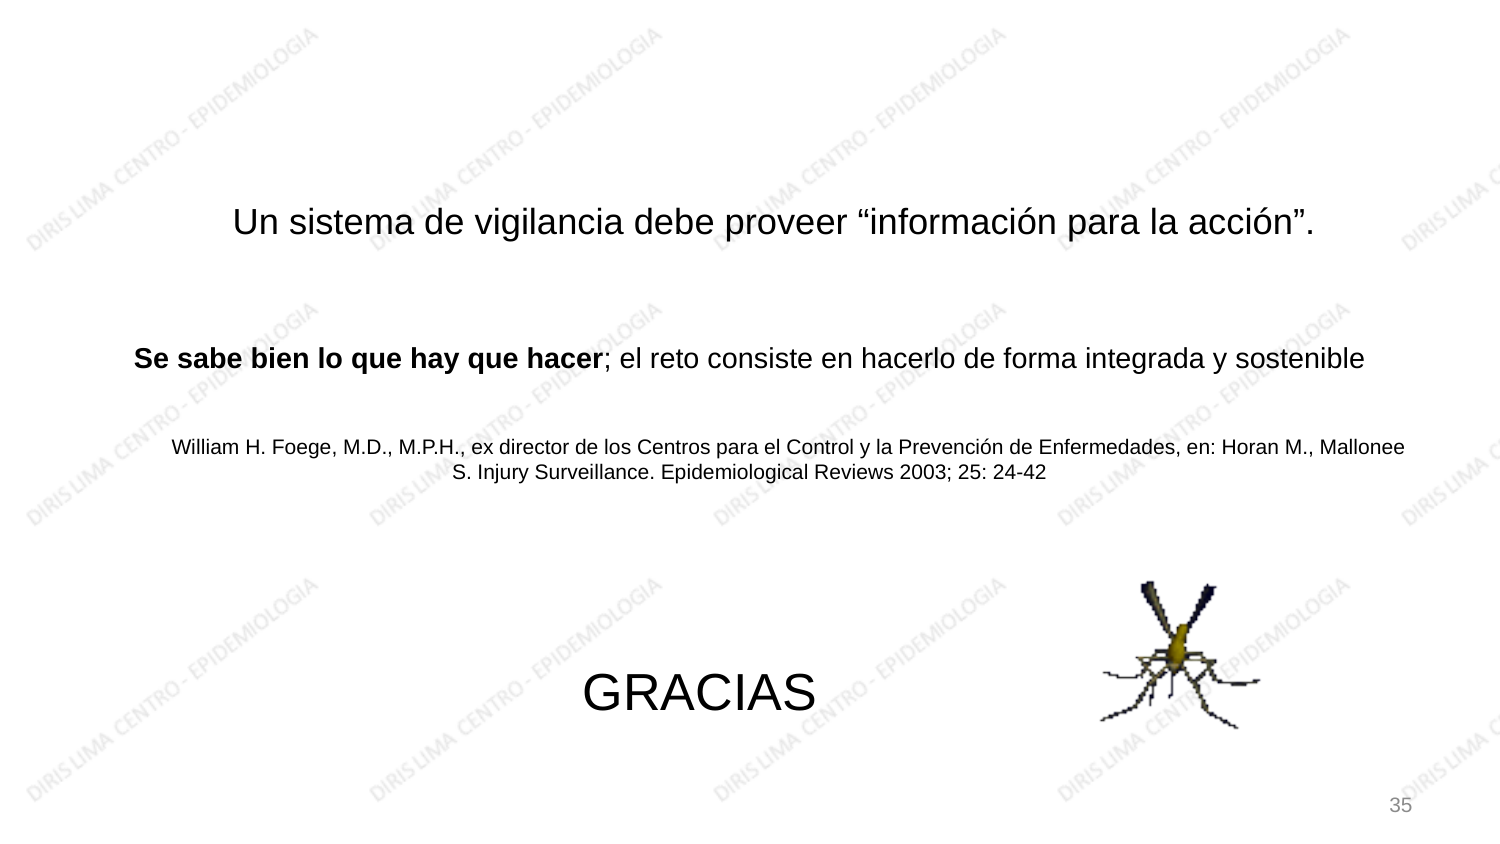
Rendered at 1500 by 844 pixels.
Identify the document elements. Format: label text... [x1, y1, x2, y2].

list Se sabe bien lo que hay que hacer; el reto consiste en hacerlo de forma integrada y sostenible William H. Foege, M.D., M.P.H., ex director de los Centros para el Control y la Prevención de Enfermedades, en: Horan M., Mallonee S. Injury Surveillance. Epidemiological Reviews 2003; 25: 24-42 [75, 303, 1425, 493]
text_box GRACIAS [570, 651, 930, 777]
picture [1068, 563, 1286, 740]
slide_number 35 [1074, 782, 1425, 827]
text_box Un sistema de vigilancia debe proveer “información para la acción”. [112, 192, 1438, 292]
